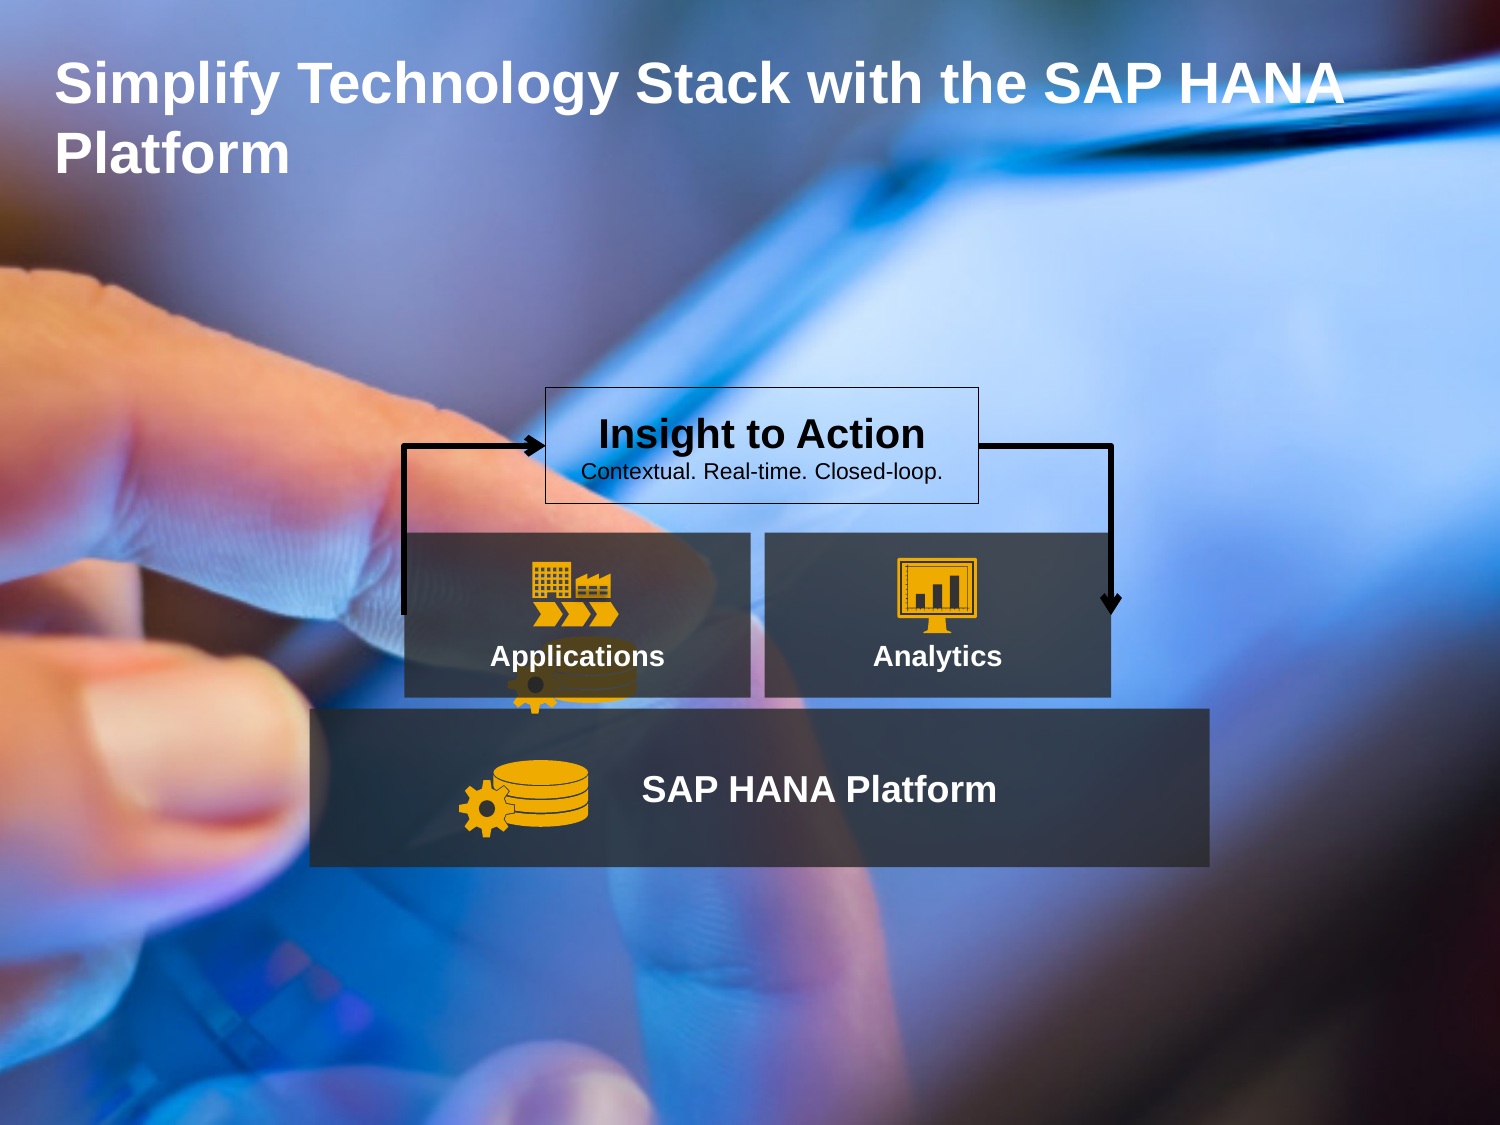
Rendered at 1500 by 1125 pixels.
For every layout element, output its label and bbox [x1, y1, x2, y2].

text_box [403, 532, 1112, 698]
text_box [403, 445, 546, 616]
text_box [458, 759, 589, 838]
picture [0, 0, 1500, 1125]
text_box [978, 445, 1112, 616]
text_box [507, 707, 637, 714]
